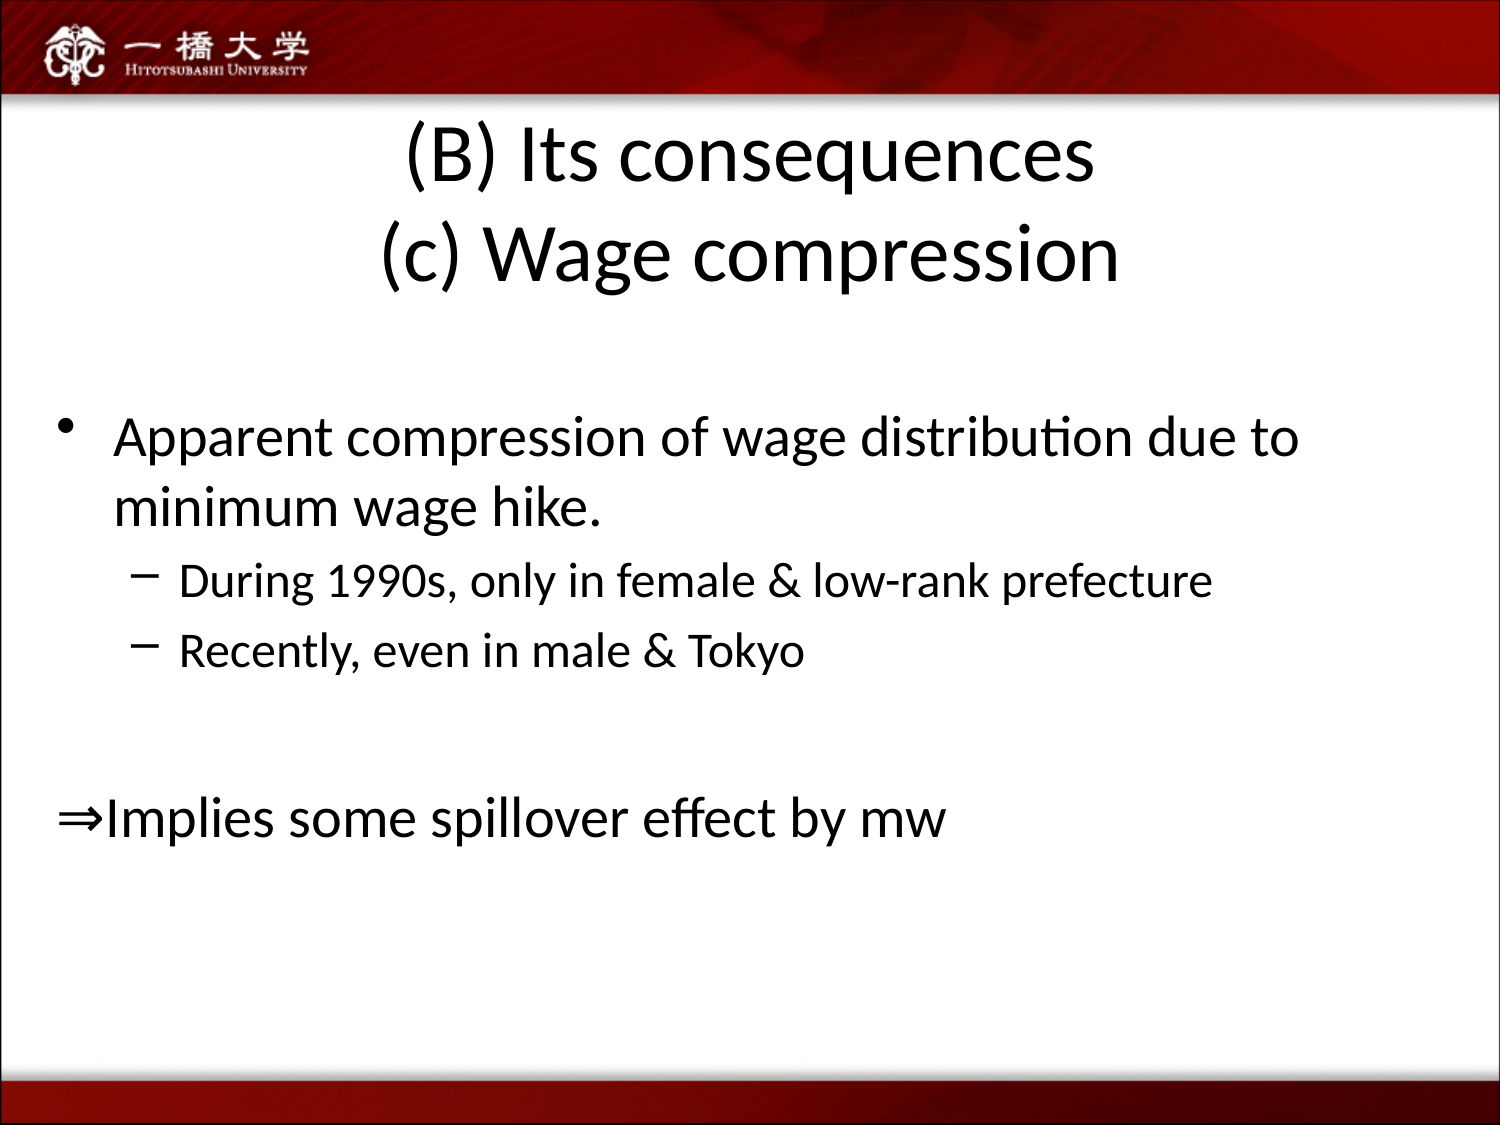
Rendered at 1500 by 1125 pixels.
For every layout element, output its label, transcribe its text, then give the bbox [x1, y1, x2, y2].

title (B) Its consequences (c) Wage compression [41, 107, 1459, 290]
picture [0, 0, 1500, 1125]
list Apparent compression of wage distribution due to minimum wage hike. During 1990s, only in female & low-rank prefecture Recently, even in male & Tokyo ⇒Implies some spillover effect by mw [41, 308, 1459, 1005]
